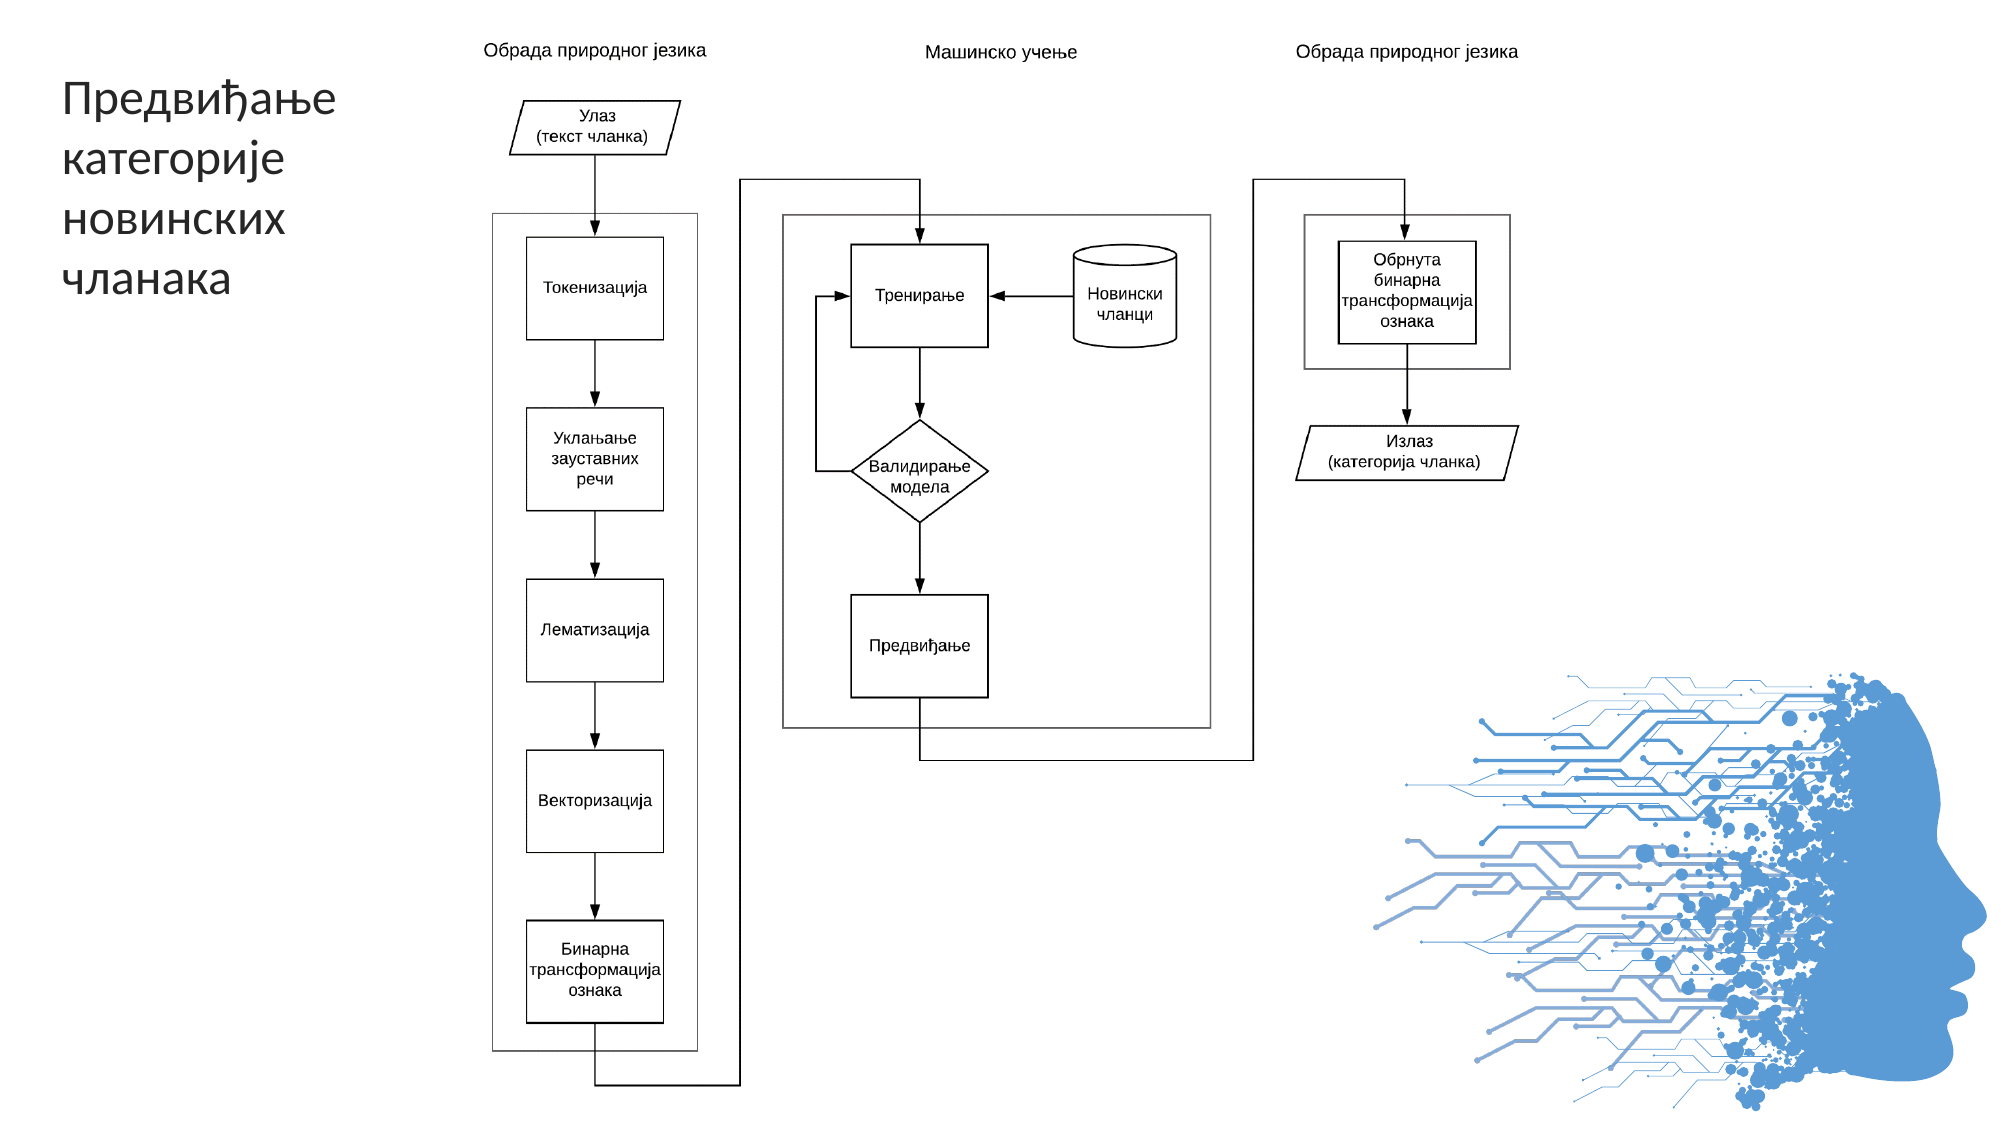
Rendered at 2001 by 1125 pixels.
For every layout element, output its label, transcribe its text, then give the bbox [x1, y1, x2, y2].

picture [475, 25, 1535, 1112]
text_box Предвиђање категорије новинских чланака [47, 57, 466, 313]
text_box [1372, 672, 1986, 1112]
